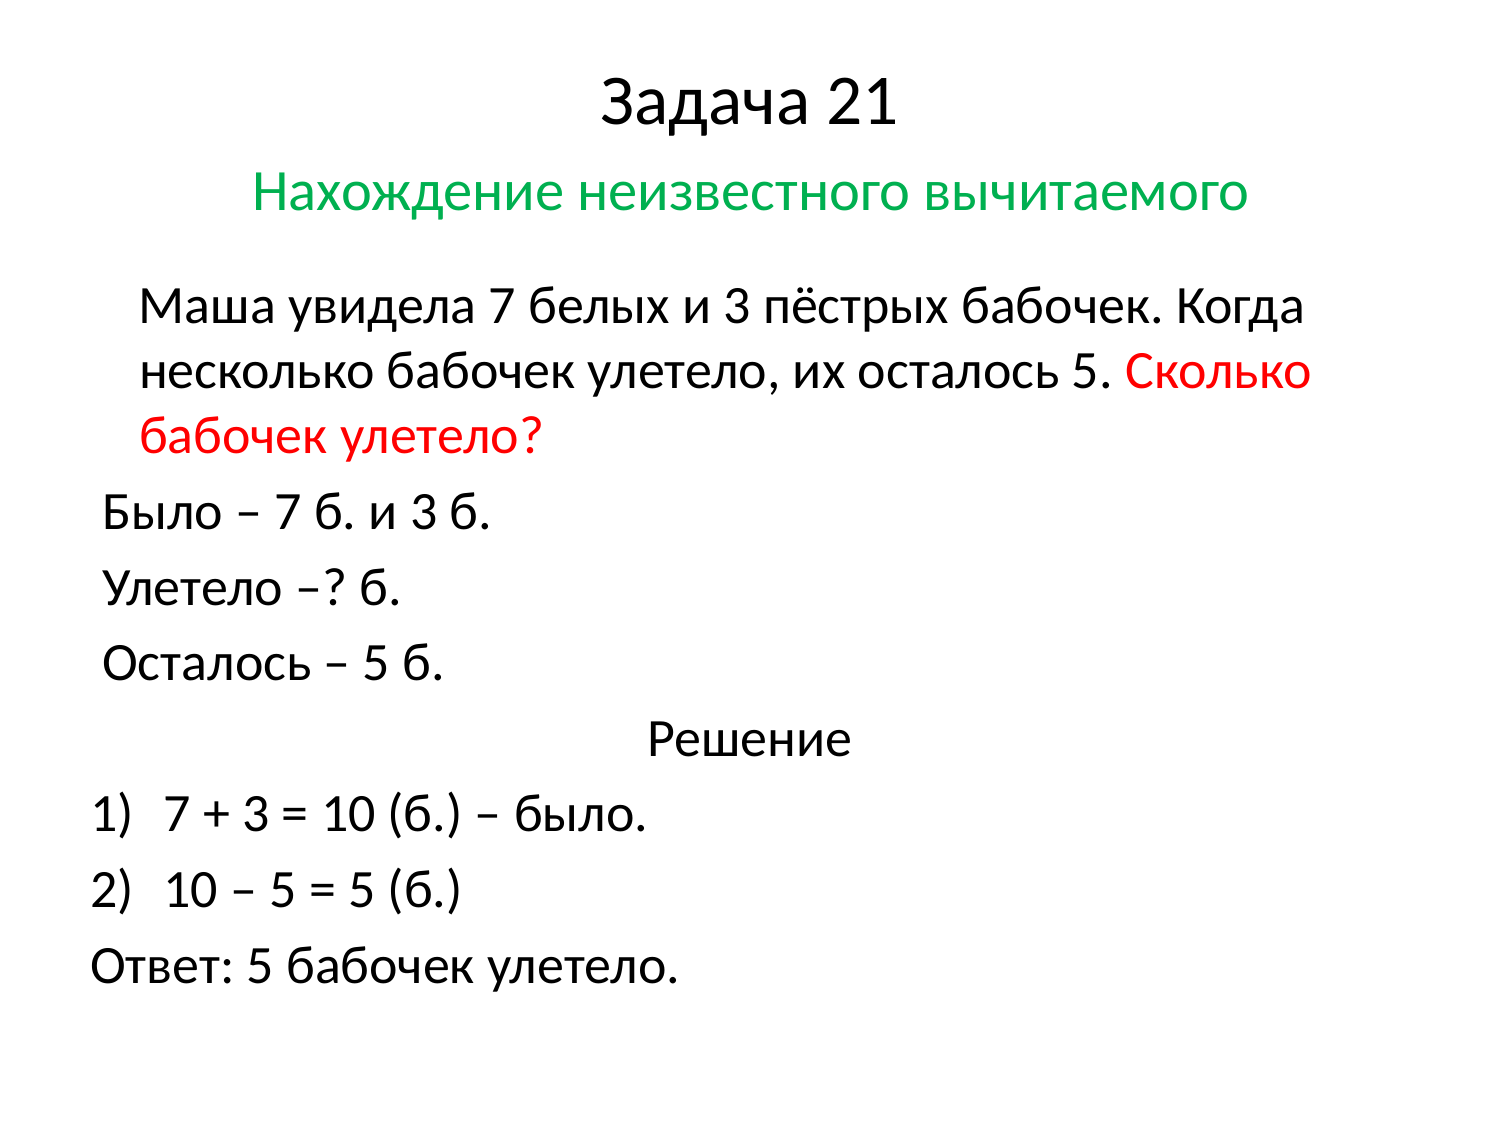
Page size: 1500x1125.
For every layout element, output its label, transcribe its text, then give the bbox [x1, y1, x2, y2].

list Маша увидела 7 белых и 3 пёстрых бабочек. Когда несколько бабочек улетело, их осталось 5. Сколько бабочек улетело? Было – 7 б. и 3 б. Улетело –? б. Осталось – 5 б. Решение 7 + 3 = 10 (б.) – было. 10 – 5 = 5 (б.) Ответ: 5 бабочек улетело. [75, 262, 1425, 1005]
title Задача 21 Нахождение неизвестного вычитаемого [75, 45, 1425, 233]
